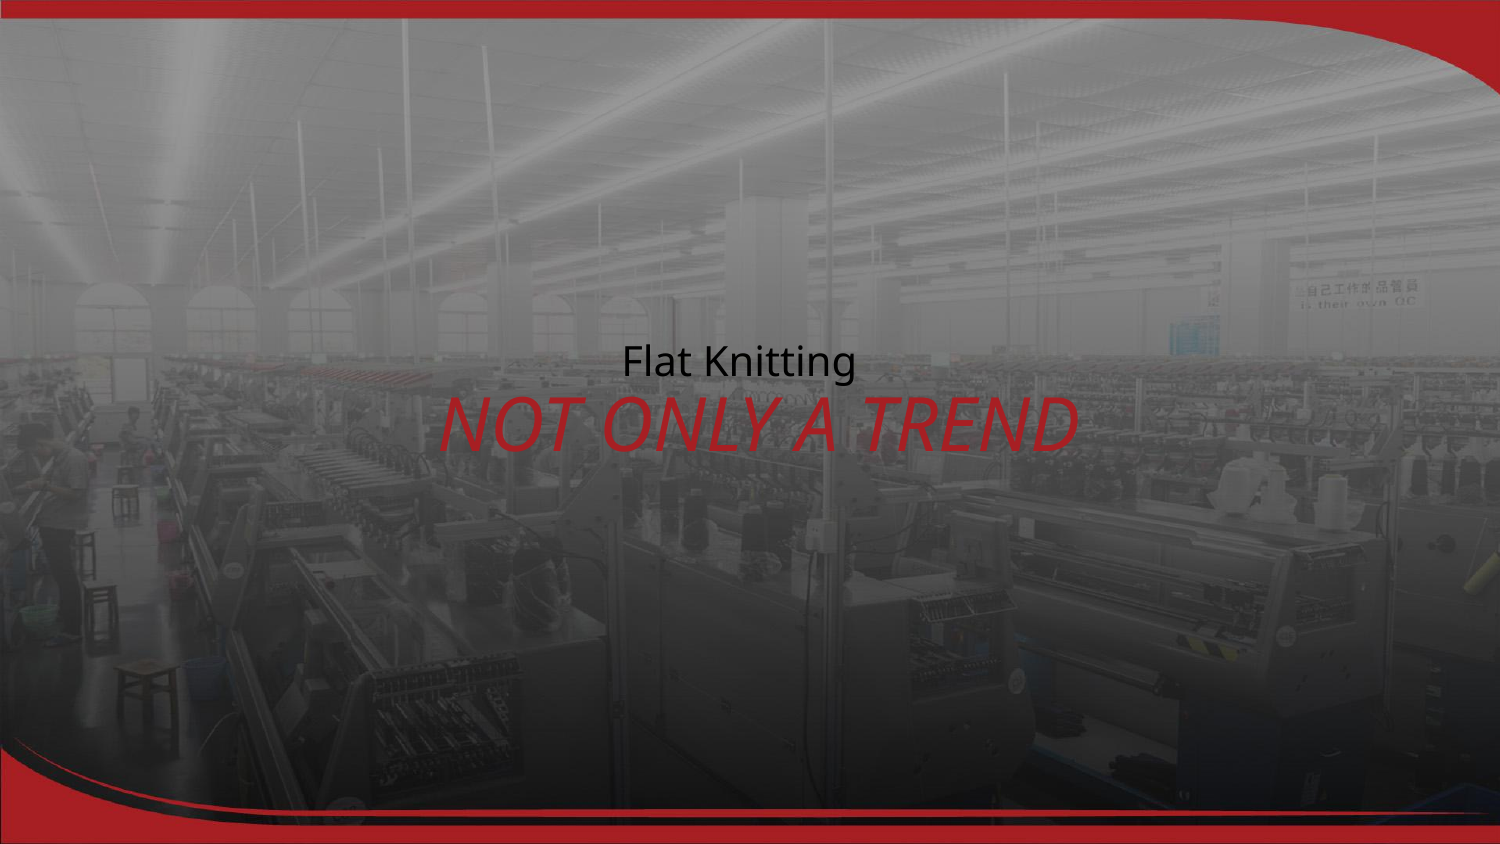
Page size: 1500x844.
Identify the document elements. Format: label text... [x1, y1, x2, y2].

picture [0, 0, 1500, 844]
text_box NOT ONLY A TREND [422, 368, 1096, 474]
text_box Flat Knitting [606, 327, 873, 393]
